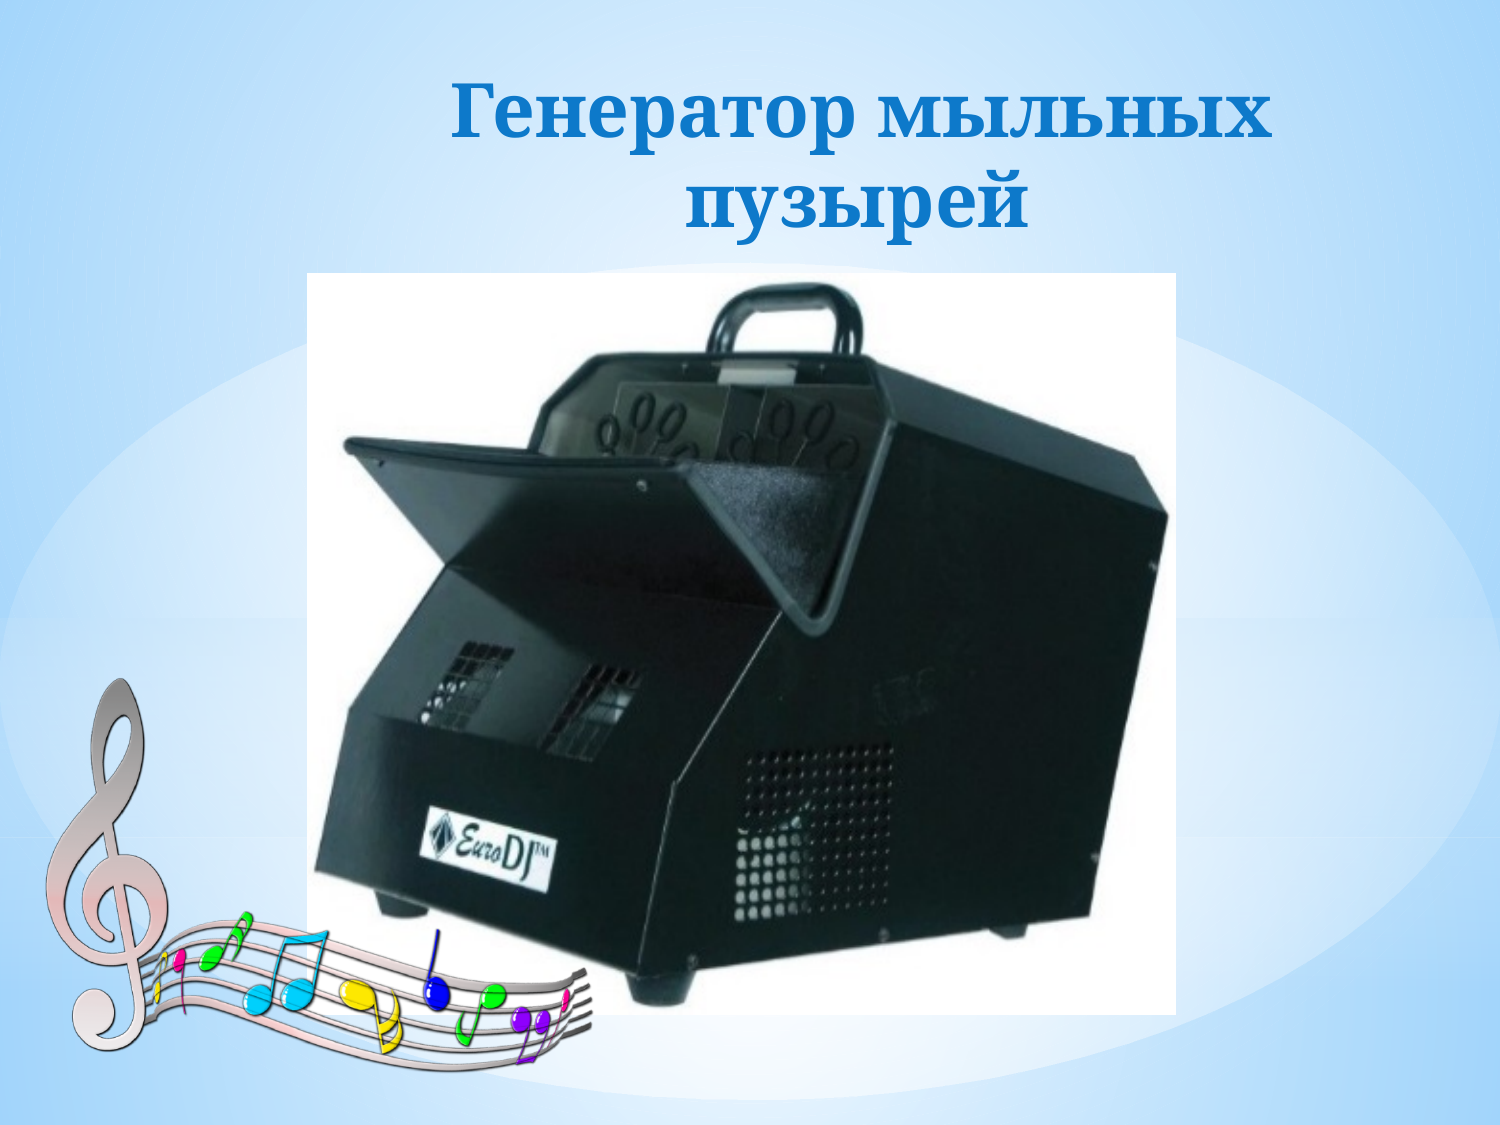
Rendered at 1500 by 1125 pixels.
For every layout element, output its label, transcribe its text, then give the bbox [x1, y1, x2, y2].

picture [34, 661, 626, 1097]
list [307, 272, 1176, 1015]
list Генератор мыльных пузырей [242, 54, 1294, 256]
